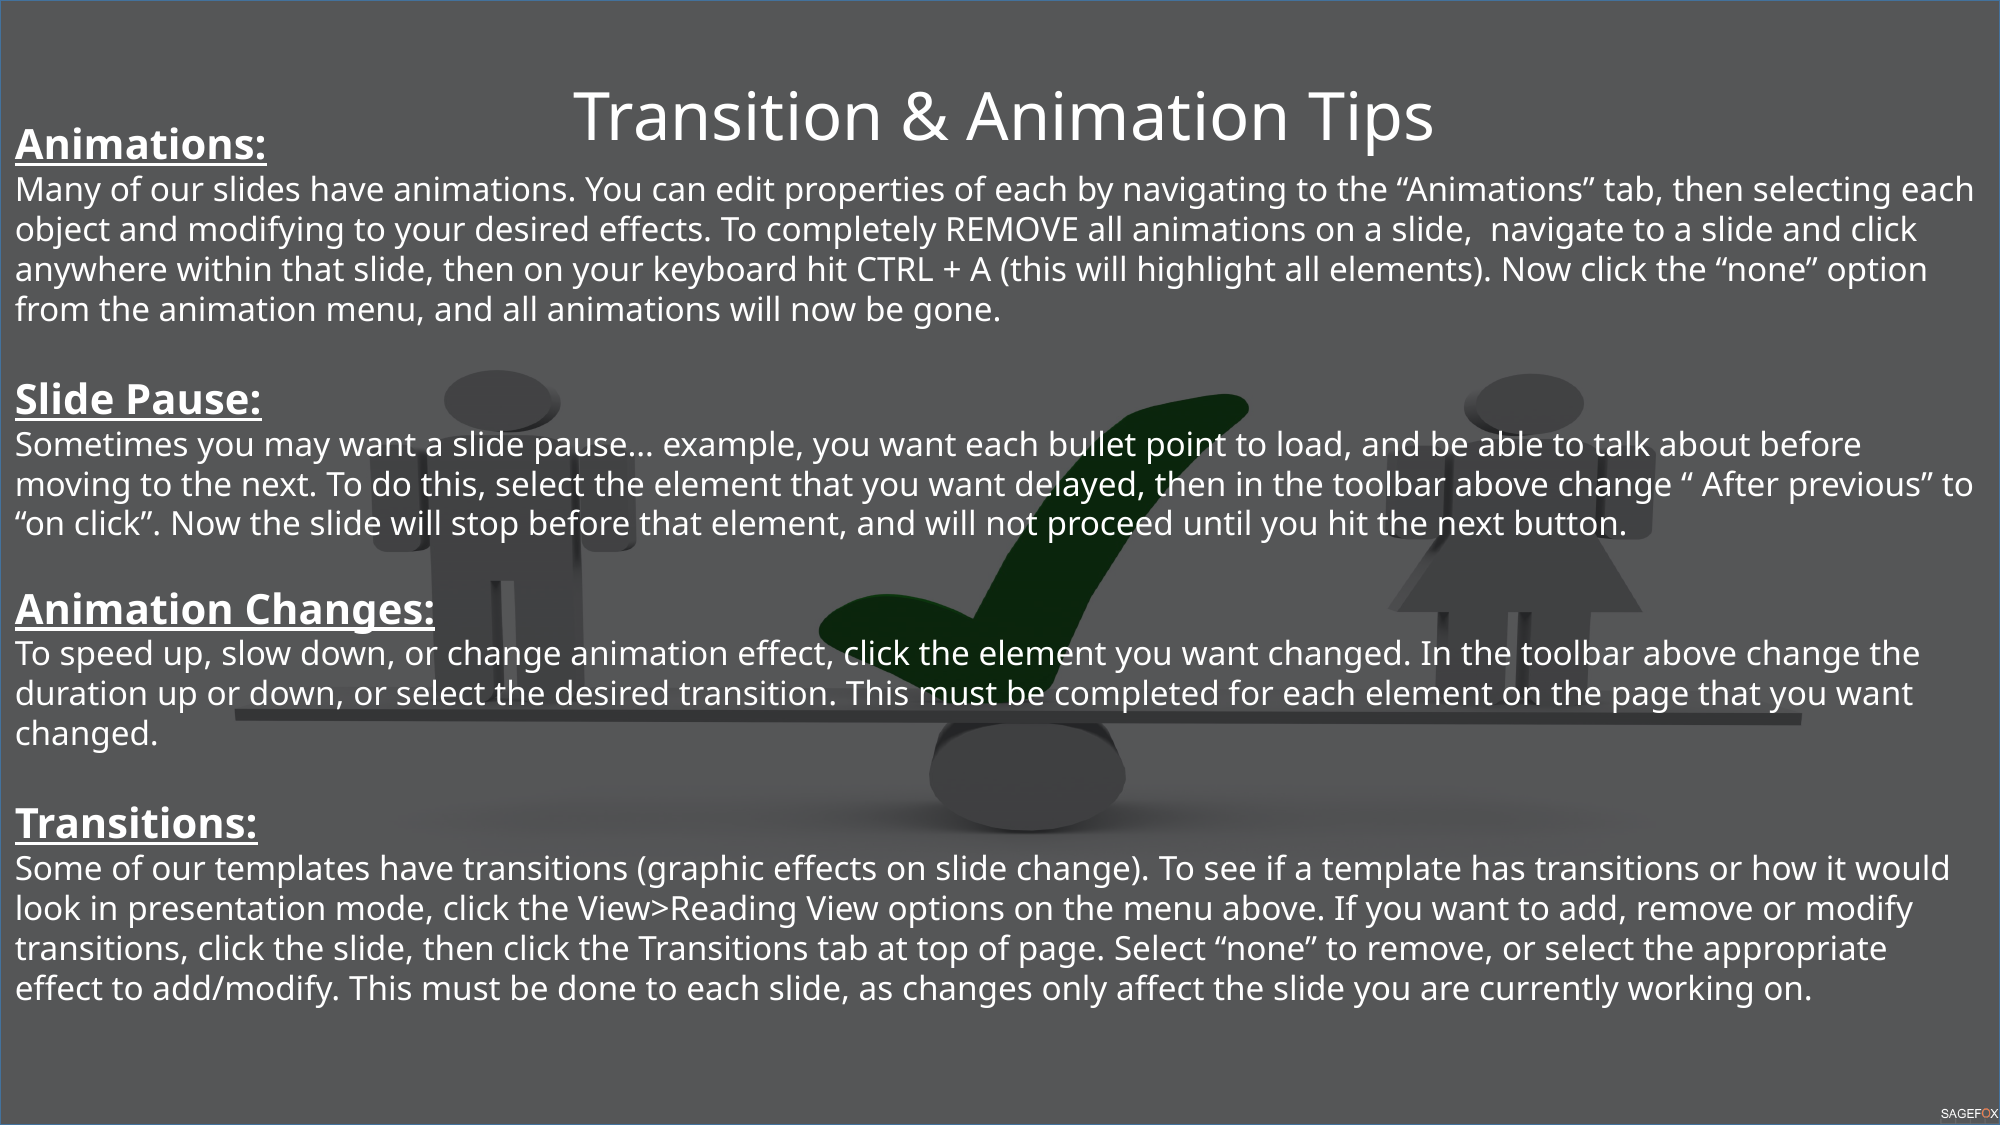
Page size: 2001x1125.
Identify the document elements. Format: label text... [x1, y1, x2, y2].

text_box Animations: Many of our slides have animations. You can edit properties of each by navigating to the “Animations” tab, then selecting each object and modifying to your desired effects. To completely REMOVE all animations on a slide, navigate to a slide and click anywhere within that slide, then on your keyboard hit CTRL + A (this will highlight all elements). Now click the “none” option from the animation menu, and all animations will now be gone. Slide Pause: Sometimes you may want a slide pause… example, you want each bullet point to load, and be able to talk about before moving to the next. To do this, select the element that you want delayed, then in the toolbar above change “ After previous” to “on click”. Now the slide will stop before that element, and will not proceed until you hit the next button. Animation Changes: To speed up, slow down, or change animation effect, click the element you want changed. In the toolbar above change the duration up or down, or select the desired transition. This must be completed for each element on the page that you want changed. Transitions: Some of our templates have transitions (graphic effects on slide change). To see if a template has transitions or how it would look in presentation mode, click the View>Reading View options on the menu above. If you want to add, remove or modify transitions, click the slide, then click the Transitions tab at top of page. Select “none” to remove, or select the appropriate effect to add/modify. This must be done to each slide, as changes only affect the slide you are currently working on. [0, 0, 2000, 1125]
title Transition & Animation Tips [477, 59, 1532, 177]
